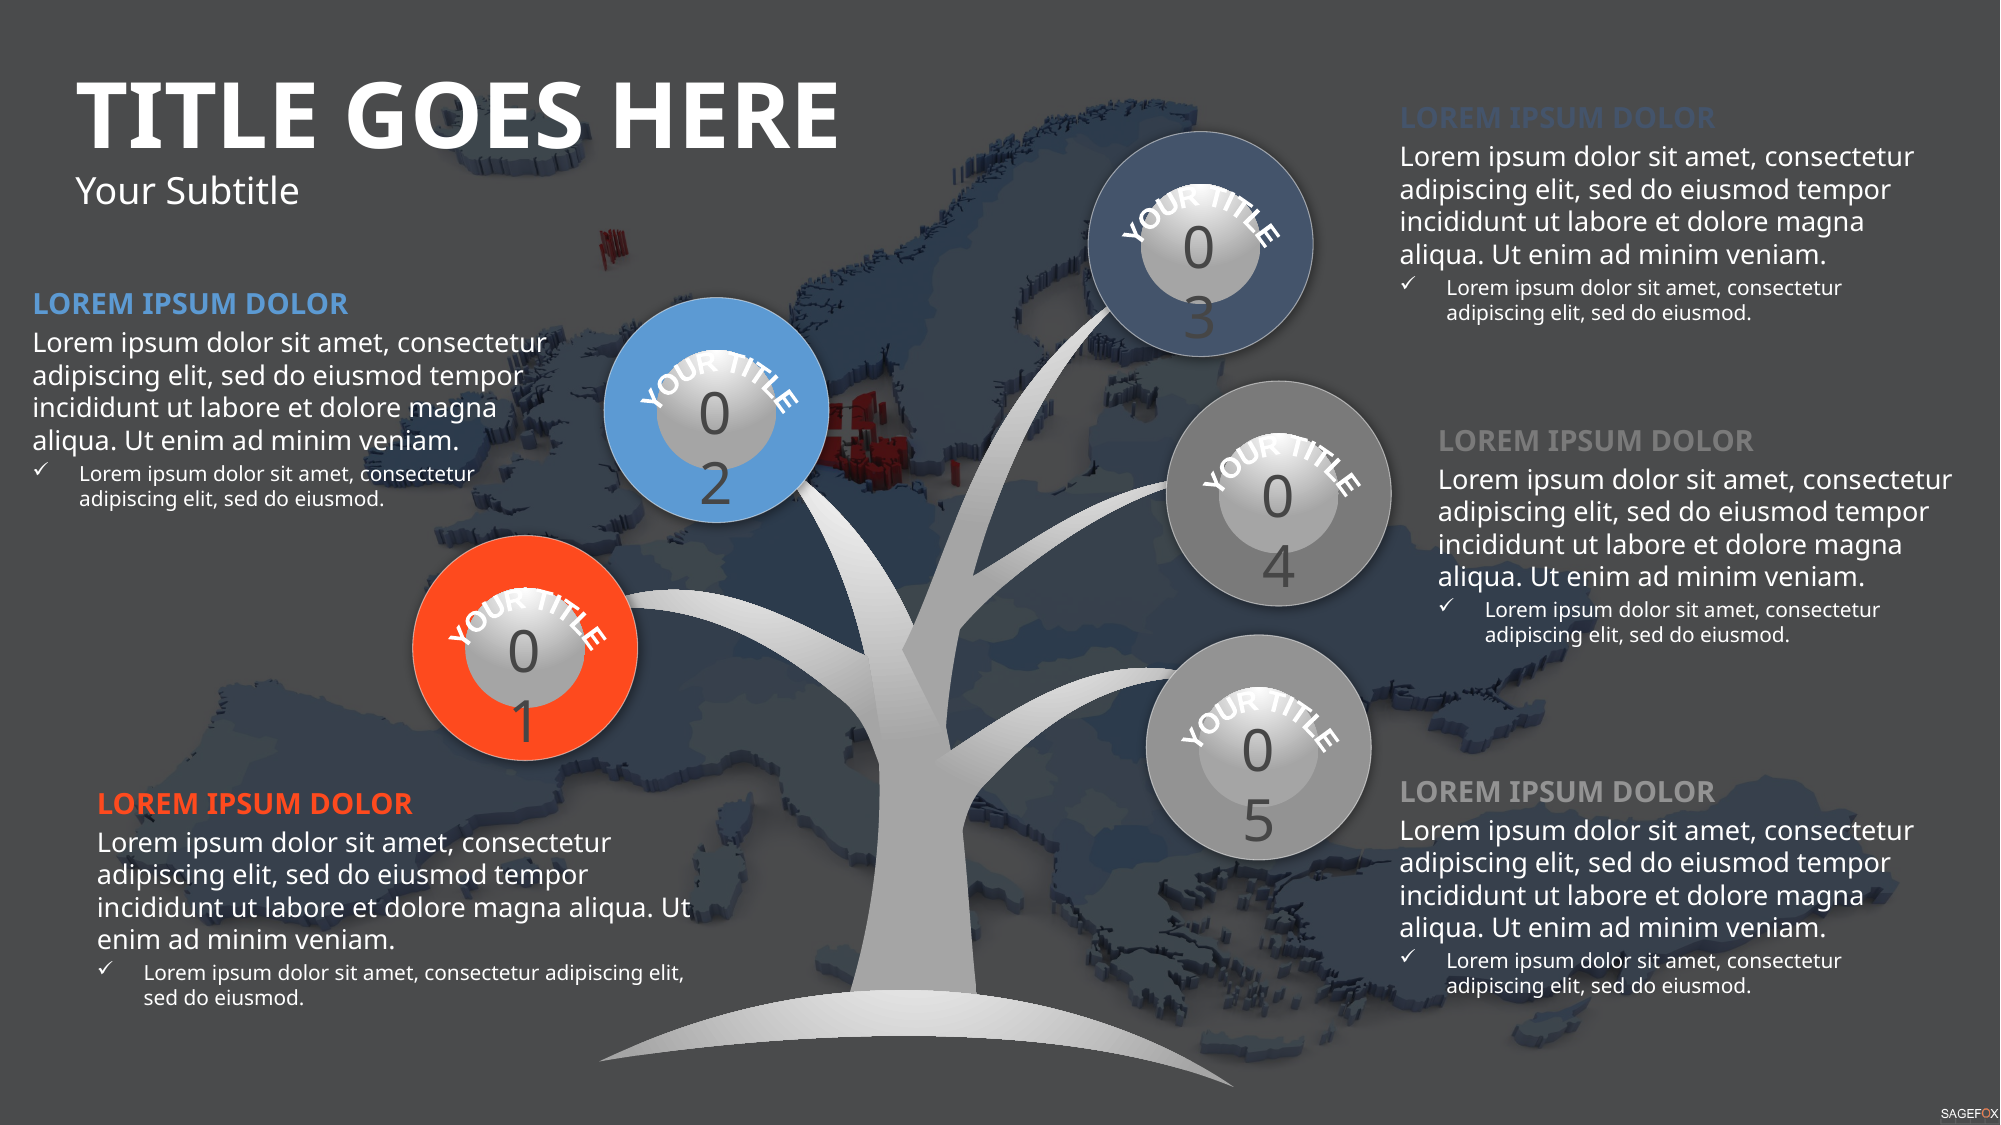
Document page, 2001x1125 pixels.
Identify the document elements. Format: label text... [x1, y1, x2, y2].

text_box TITLE GOES HERE Your Subtitle [60, 49, 1036, 220]
text_box LOREM IPSUM DOLOR Lorem ipsum dolor sit amet, consectetur adipiscing elit, sed do eiusmod tempor incididunt ut labore et dolore magna aliqua. Ut enim ad minim veniam. Lorem ipsum dolor sit amet, consectetur adipiscing elit, sed do eiusmod. [1423, 414, 1988, 655]
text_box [1088, 131, 1314, 612]
text_box LOREM IPSUM DOLOR Lorem ipsum dolor sit amet, consectetur adipiscing elit, sed do eiusmod tempor incididunt ut labore et dolore magna aliqua. Ut enim ad minim veniam. Lorem ipsum dolor sit amet, consectetur adipiscing elit, sed do eiusmod. [1384, 92, 1950, 333]
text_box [1146, 634, 1373, 1117]
text_box LOREM IPSUM DOLOR Lorem ipsum dolor sit amet, consectetur adipiscing elit, sed do eiusmod tempor incididunt ut labore et dolore magna aliqua. Ut enim ad minim veniam. Lorem ipsum dolor sit amet, consectetur adipiscing elit, sed do eiusmod. [82, 777, 589, 1018]
text_box LOREM IPSUM DOLOR Lorem ipsum dolor sit amet, consectetur adipiscing elit, sed do eiusmod tempor incididunt ut labore et dolore magna aliqua. Ut enim ad minim veniam. Lorem ipsum dolor sit amet, consectetur adipiscing elit, sed do eiusmod. [17, 278, 582, 519]
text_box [1166, 381, 1395, 861]
picture [1940, 0, 2001, 1125]
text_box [412, 535, 641, 1015]
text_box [604, 297, 833, 778]
text_box LOREM IPSUM DOLOR Lorem ipsum dolor sit amet, consectetur adipiscing elit, sed do eiusmod tempor incididunt ut labore et dolore magna aliqua. Ut enim ad minim veniam. Lorem ipsum dolor sit amet, consectetur adipiscing elit, sed do eiusmod. [1384, 765, 1949, 1006]
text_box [589, 240, 1166, 1088]
